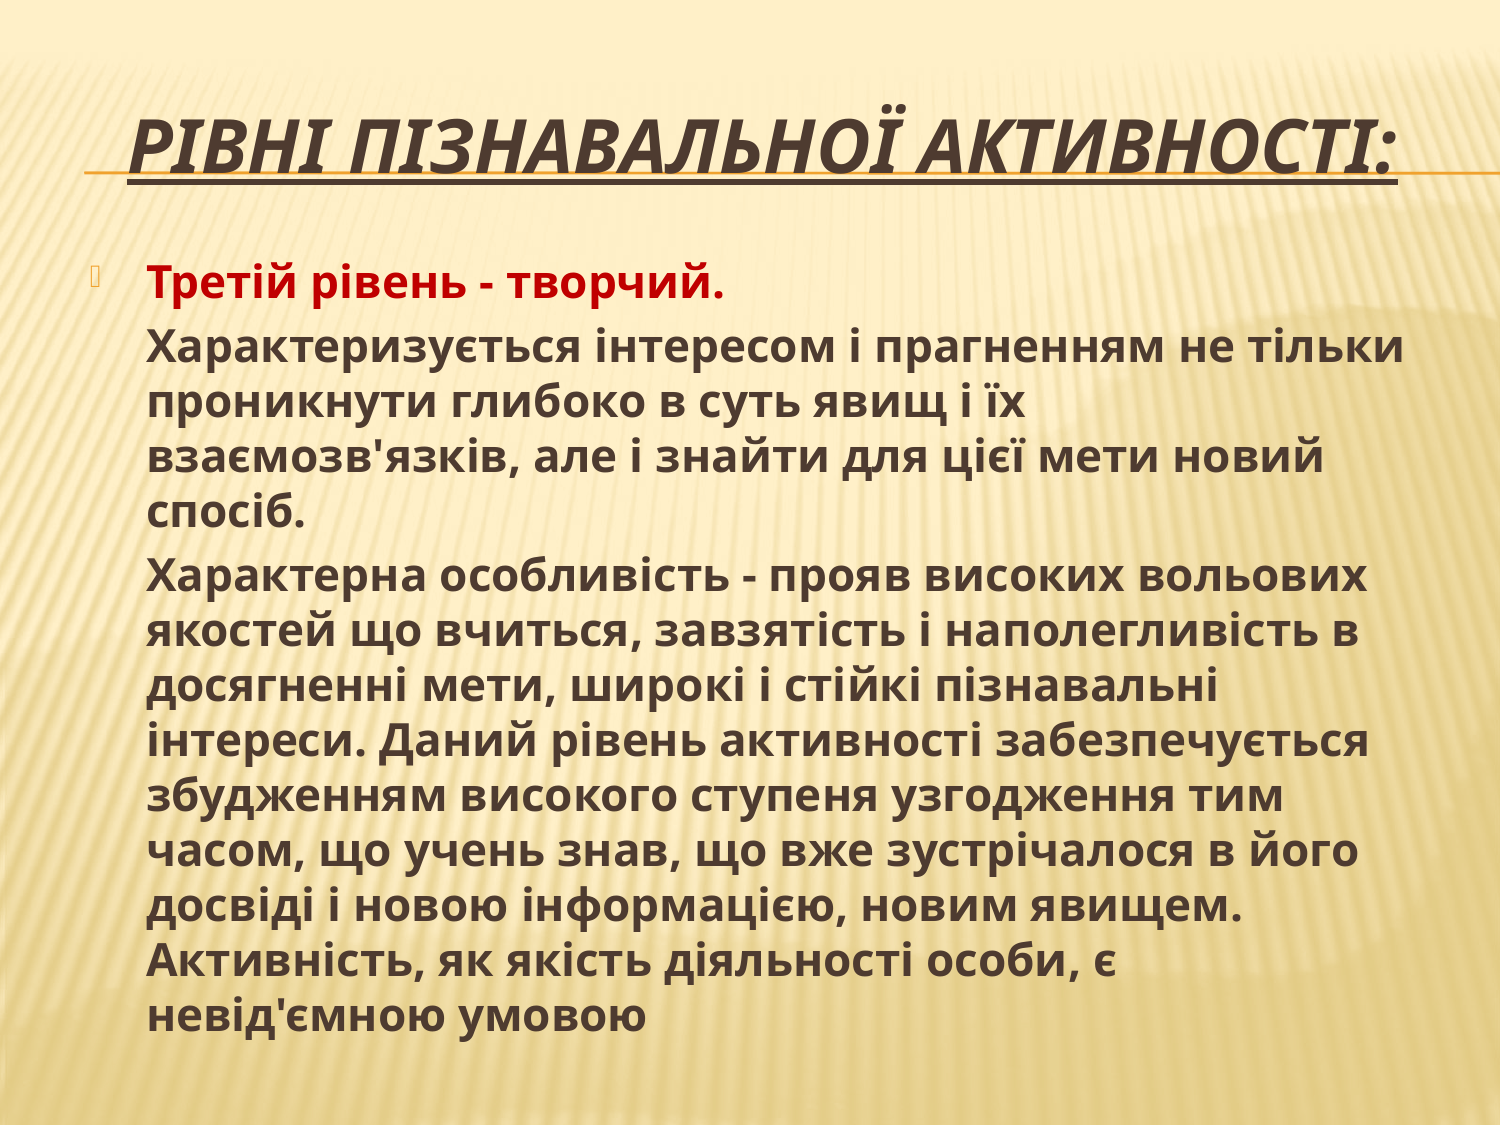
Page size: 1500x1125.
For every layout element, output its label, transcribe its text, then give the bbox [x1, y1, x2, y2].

title Рівні пізнавальної активності: [50, 75, 1475, 213]
list Третій рівень - творчий. Характеризується інтересом і прагненням не тільки проникнути глибоко в суть явищ і їх взаємозв'язків, але і знайти для цієї мети новий спосіб. Характерна особливість - прояв високих вольових якостей що вчиться, завзятість і наполегливість в досягненні мети, широкі і стійкі пізнавальні інтереси. Даний рівень активності забезпечується збудженням високого ступеня узгодження тим часом, що учень знав, що вже зустрічалося в його досвіді і новою інформацією, новим явищем. Активність, як якість діяльності особи, є невід'ємною умовою [75, 245, 1425, 1083]
